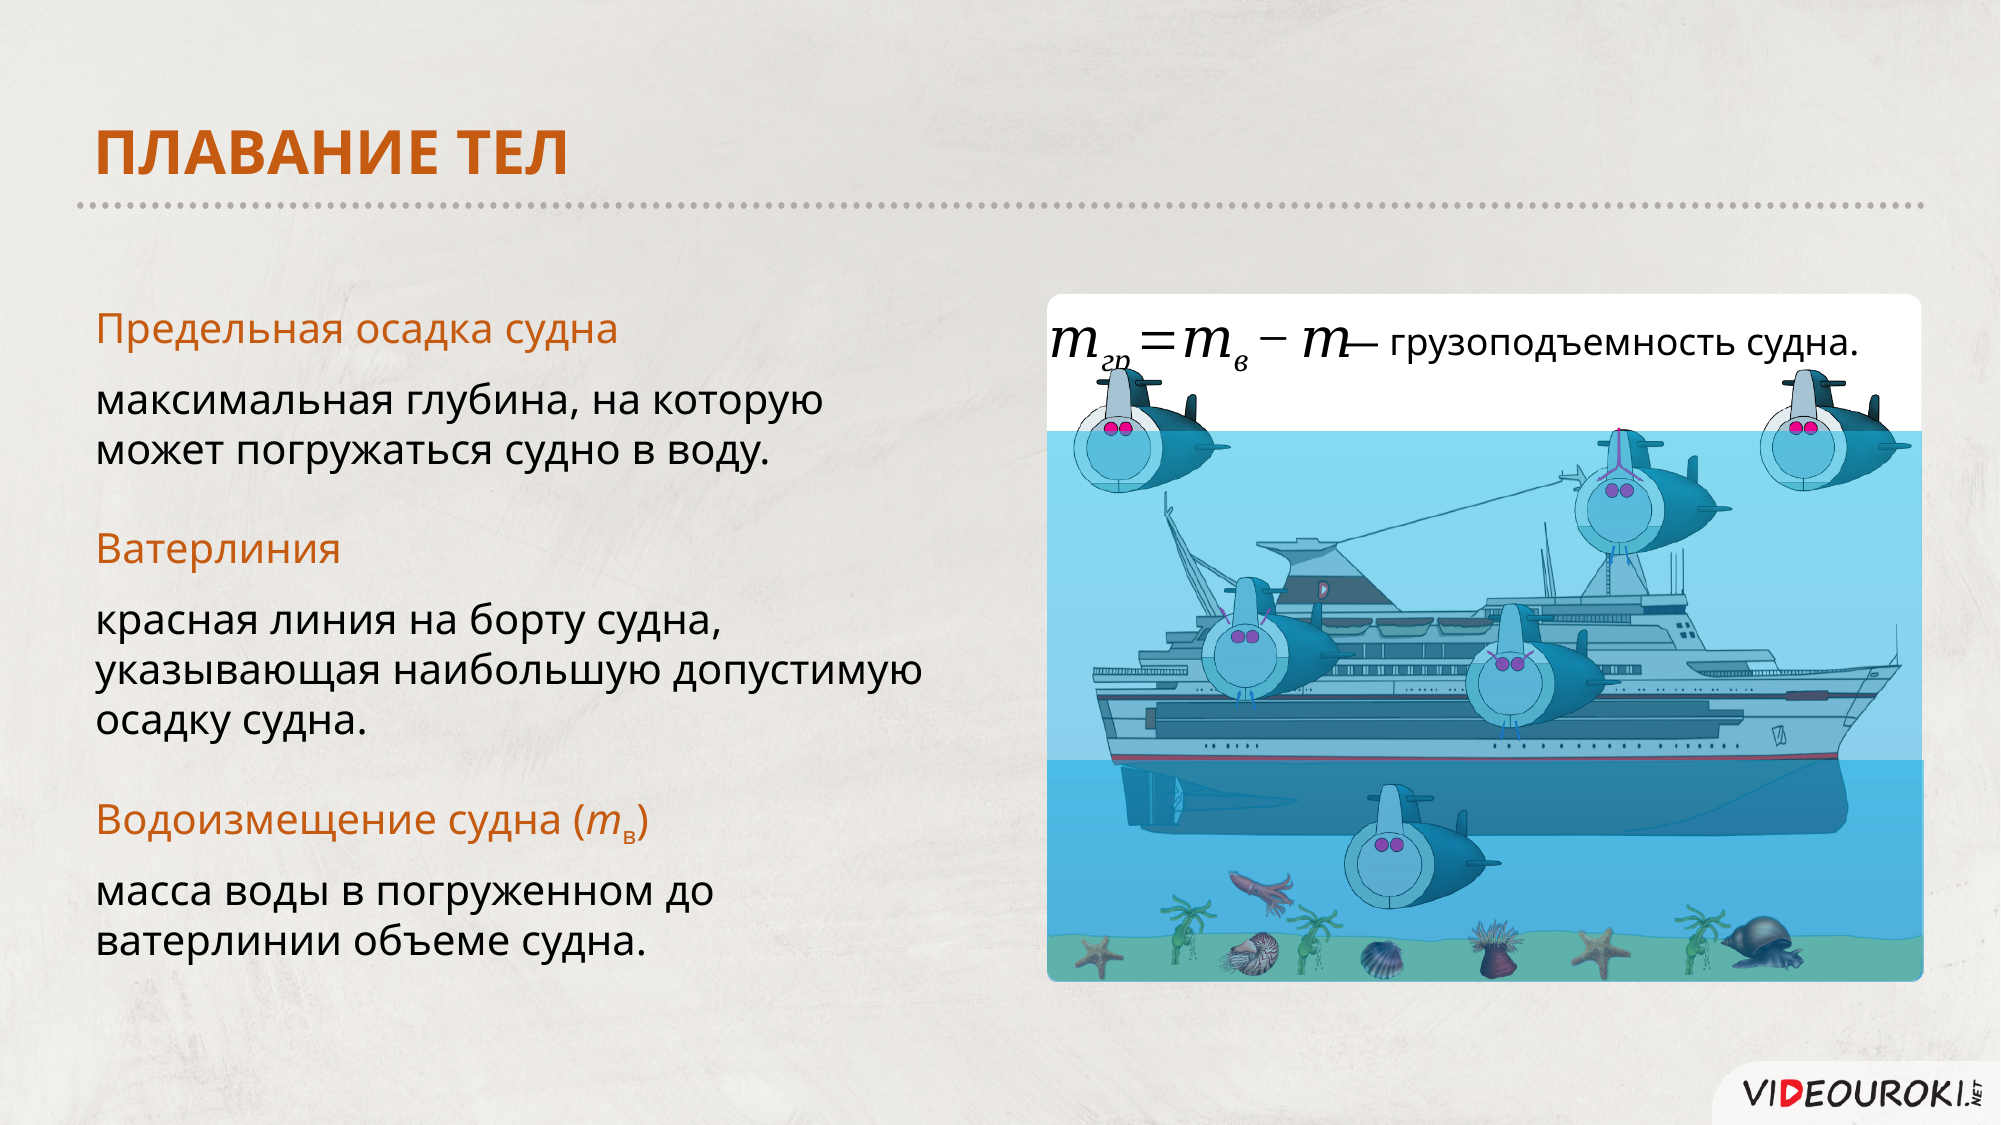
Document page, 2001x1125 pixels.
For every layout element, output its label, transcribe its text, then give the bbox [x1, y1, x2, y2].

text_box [80, 785, 980, 973]
text_box Плавание тел [78, 84, 586, 194]
text_box [1046, 292, 1923, 970]
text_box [1047, 365, 1923, 982]
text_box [80, 293, 980, 482]
picture [0, 0, 2001, 1125]
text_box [80, 514, 980, 753]
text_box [1047, 308, 1924, 980]
